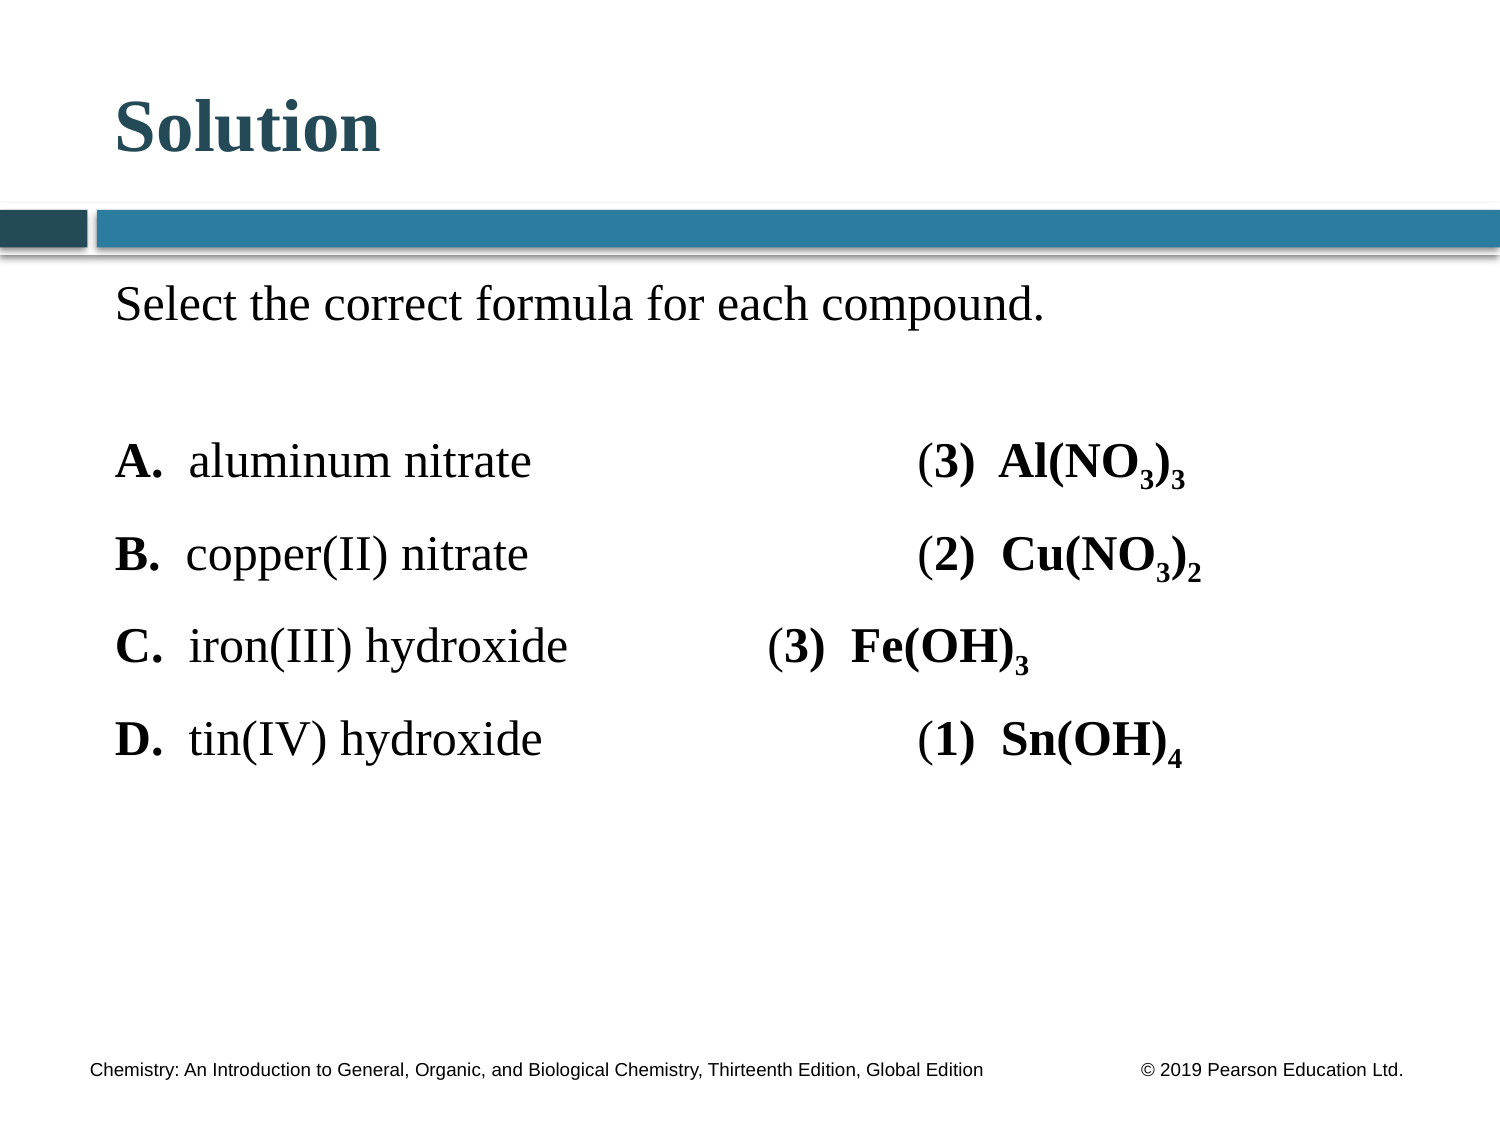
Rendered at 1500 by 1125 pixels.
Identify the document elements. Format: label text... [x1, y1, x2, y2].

title Solution [99, 45, 1416, 197]
list Select the correct formula for each compound. A. aluminum nitrate (3) Al(NO3)3 B. copper(II) nitrate (2) Cu(NO3)2 C. iron(III) hydroxide (3) Fe(OH)3 D. tin(IV) hydroxide (1) Sn(OH)4 [99, 262, 1388, 1051]
